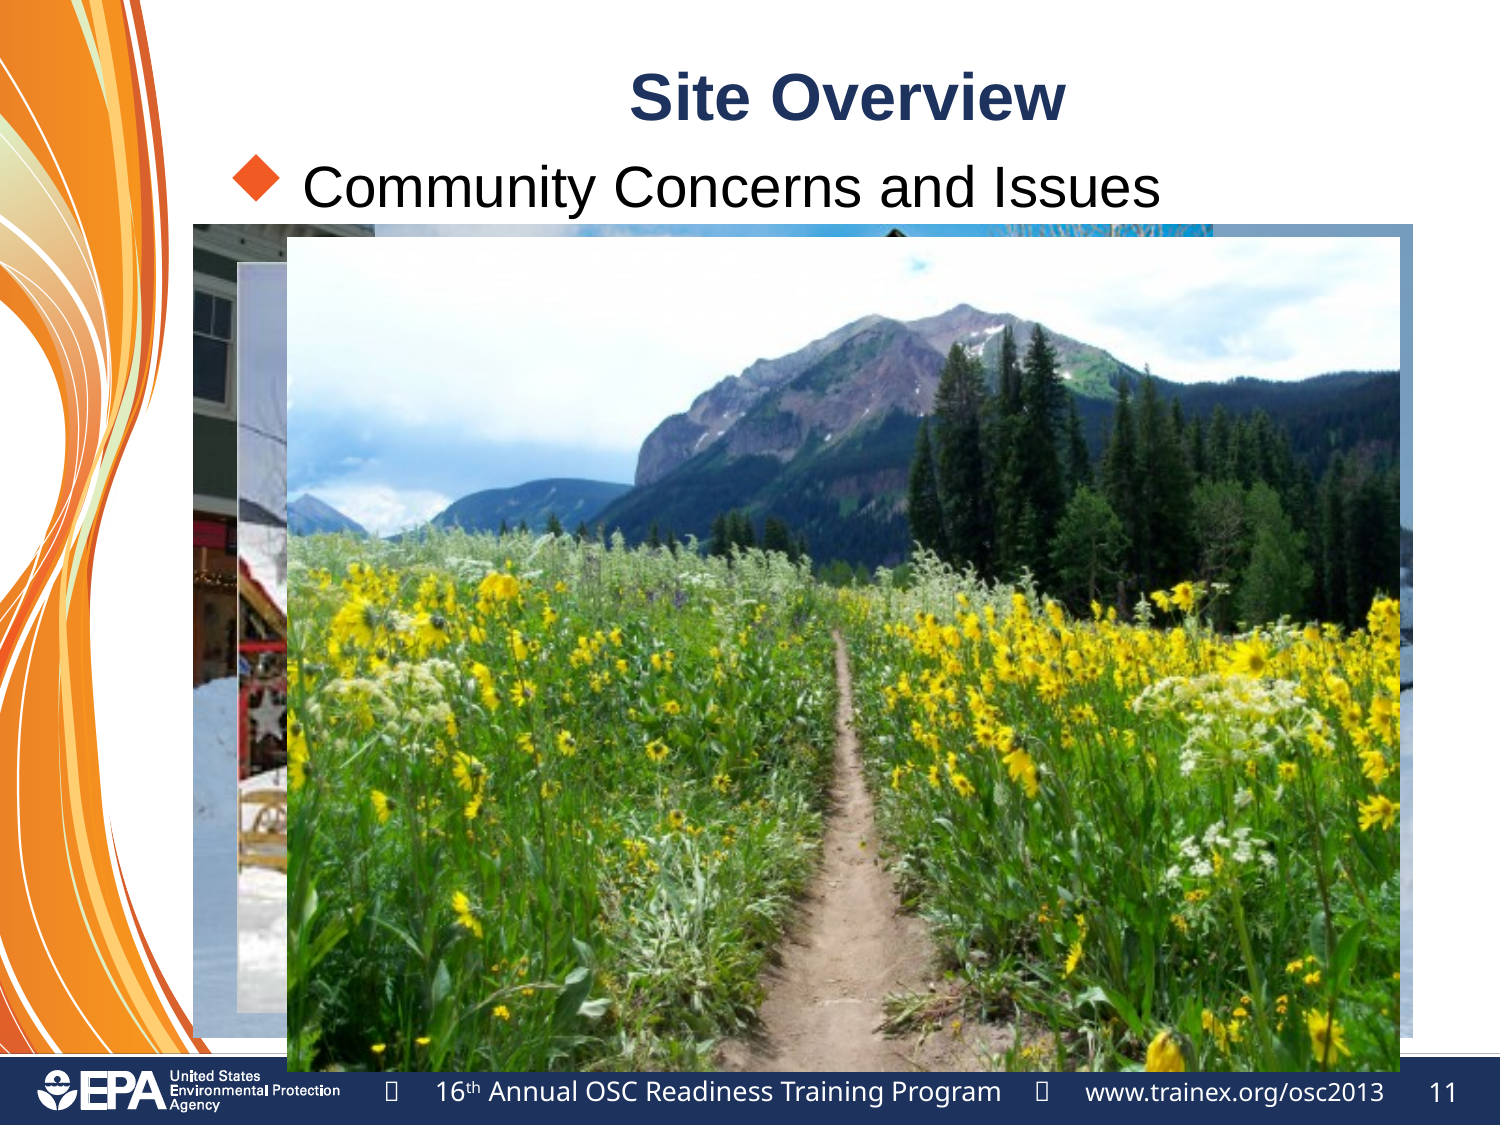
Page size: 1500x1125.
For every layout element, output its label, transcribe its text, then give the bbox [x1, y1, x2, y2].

list Community Concerns and Issues [212, 149, 1485, 301]
title Site Overview [212, 0, 1485, 149]
picture [0, 0, 1413, 1072]
